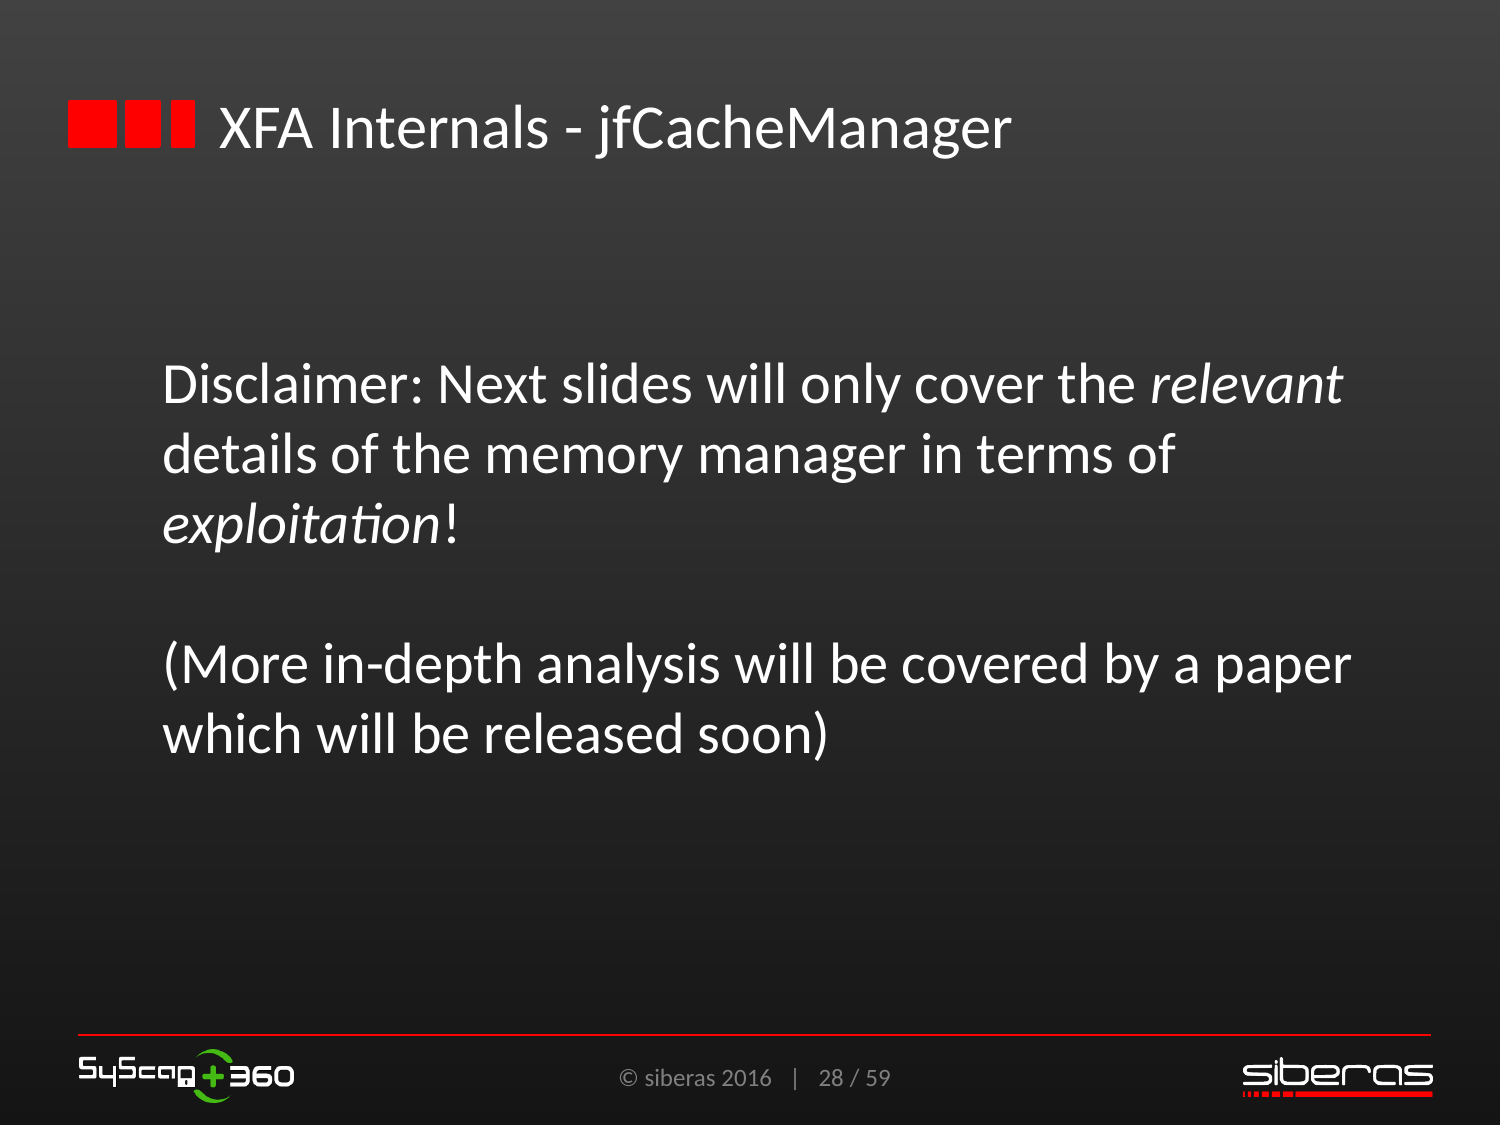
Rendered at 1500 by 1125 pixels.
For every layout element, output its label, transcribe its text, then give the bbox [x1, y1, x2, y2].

list Disclaimer: Next slides will only cover the relevant details of the memory manager in terms of exploitation! (More in-depth analysis will be covered by a paper which will be released soon) [147, 338, 1431, 1012]
title XFA Internals - jfCacheManager [205, 58, 1420, 189]
picture [79, 1049, 294, 1103]
picture [1243, 1057, 1433, 1097]
